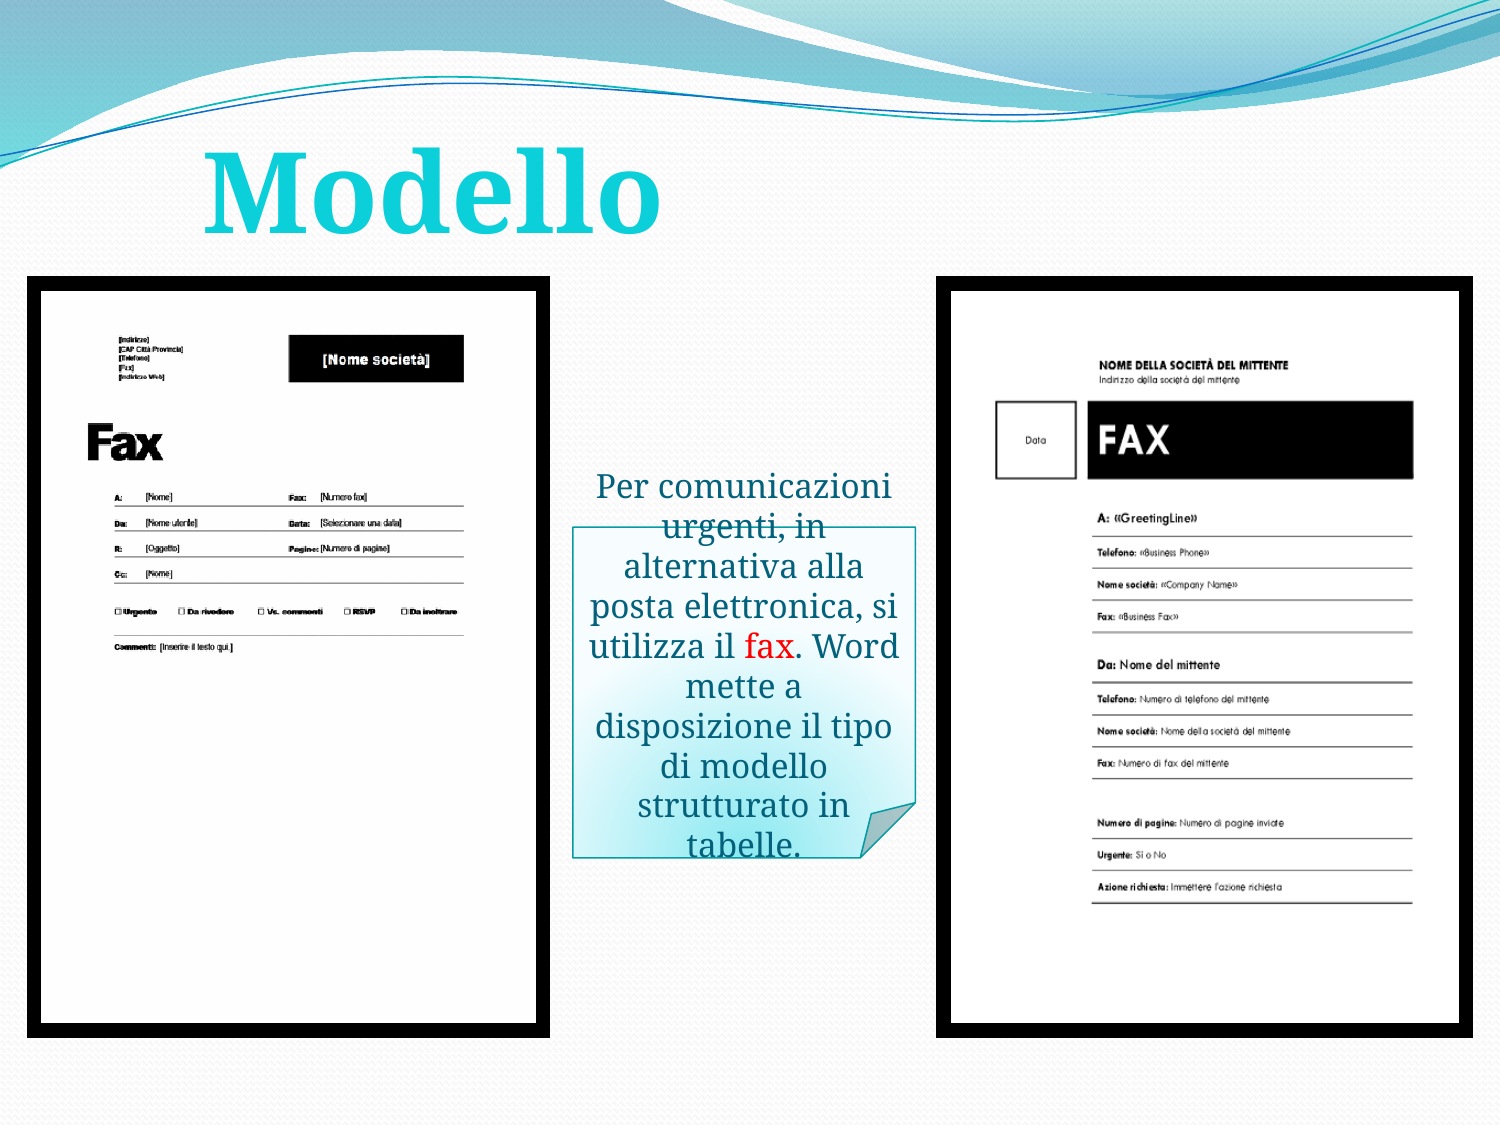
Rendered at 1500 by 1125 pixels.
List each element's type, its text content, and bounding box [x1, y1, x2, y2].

picture [40, 290, 537, 1024]
picture [950, 290, 1459, 1024]
text_box Per comunicazioni urgenti, in alternativa alla posta elettronica, si utilizza il fax. Word mette a disposizione il tipo di modello strutturato in tabelle. [572, 526, 917, 859]
text_box Modello Fax [76, 113, 790, 399]
